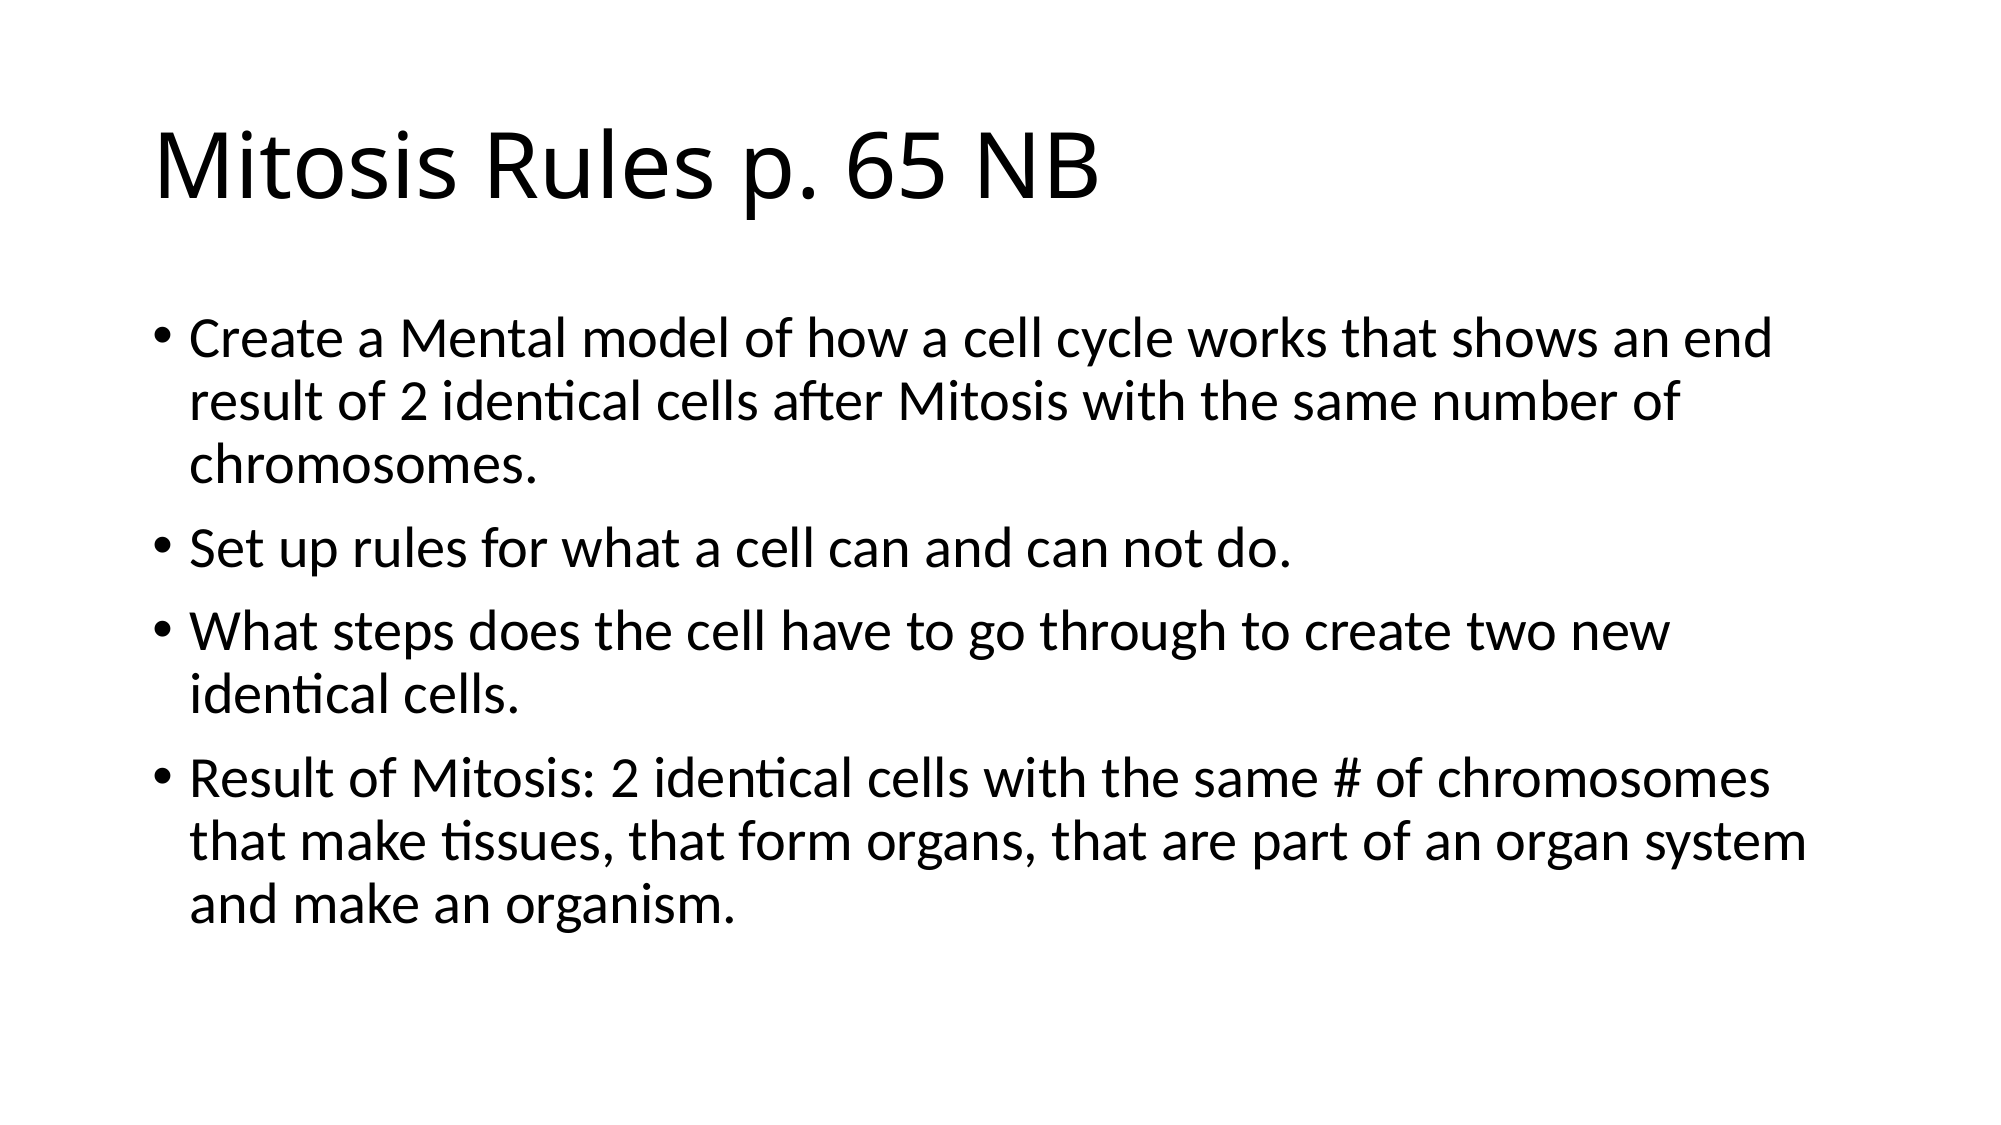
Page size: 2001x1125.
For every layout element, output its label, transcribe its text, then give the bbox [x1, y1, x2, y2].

list Create a Mental model of how a cell cycle works that shows an end result of 2 identical cells after Mitosis with the same number of chromosomes. Set up rules for what a cell can and can not do. What steps does the cell have to go through to create two new identical cells. Result of Mitosis: 2 identical cells with the same # of chromosomes that make tissues, that form organs, that are part of an organ system and make an organism. [137, 299, 1863, 1014]
title Mitosis Rules p. 65 NB [137, 59, 1863, 278]
